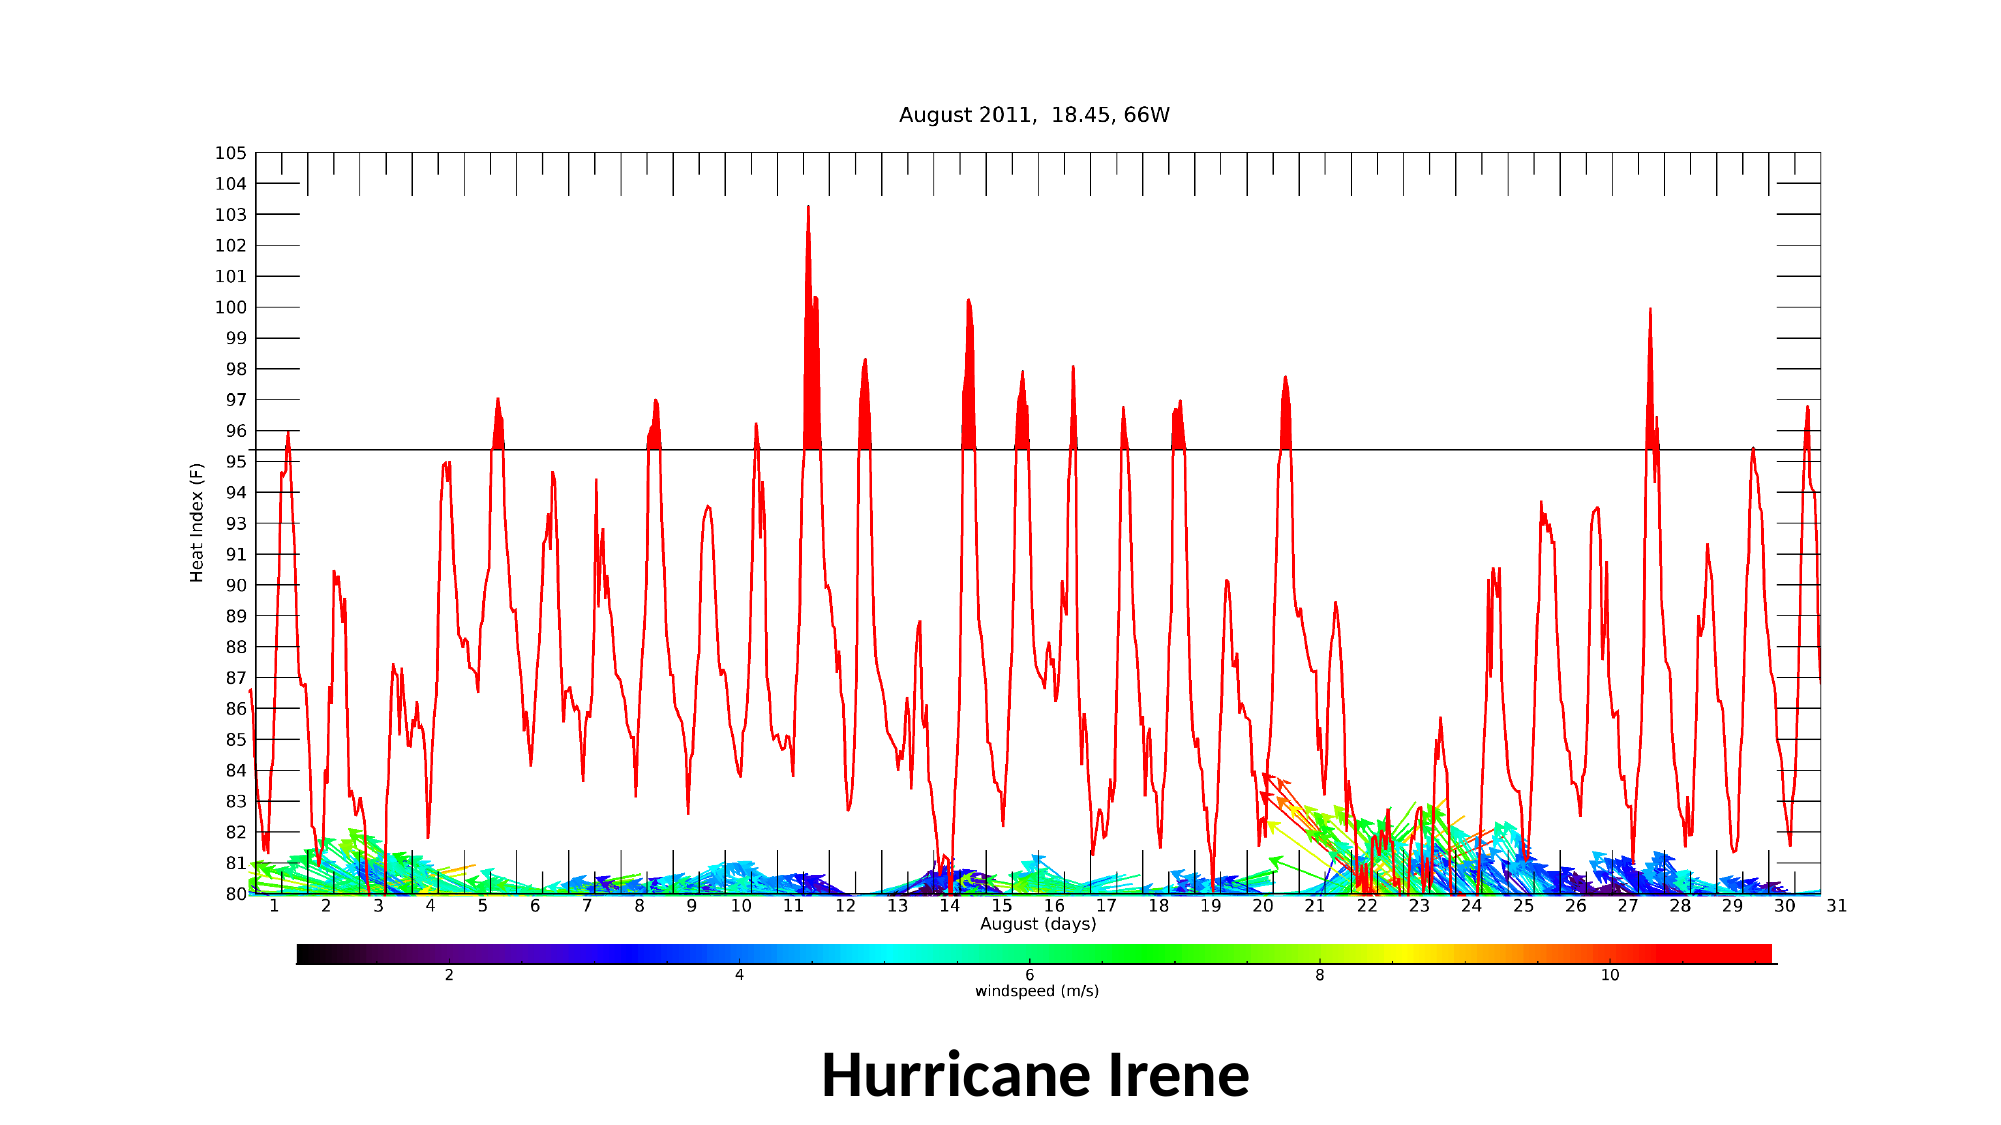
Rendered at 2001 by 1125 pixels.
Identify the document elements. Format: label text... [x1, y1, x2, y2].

text_box Hurricane Irene [806, 1023, 1267, 1118]
picture [0, 35, 1975, 1023]
